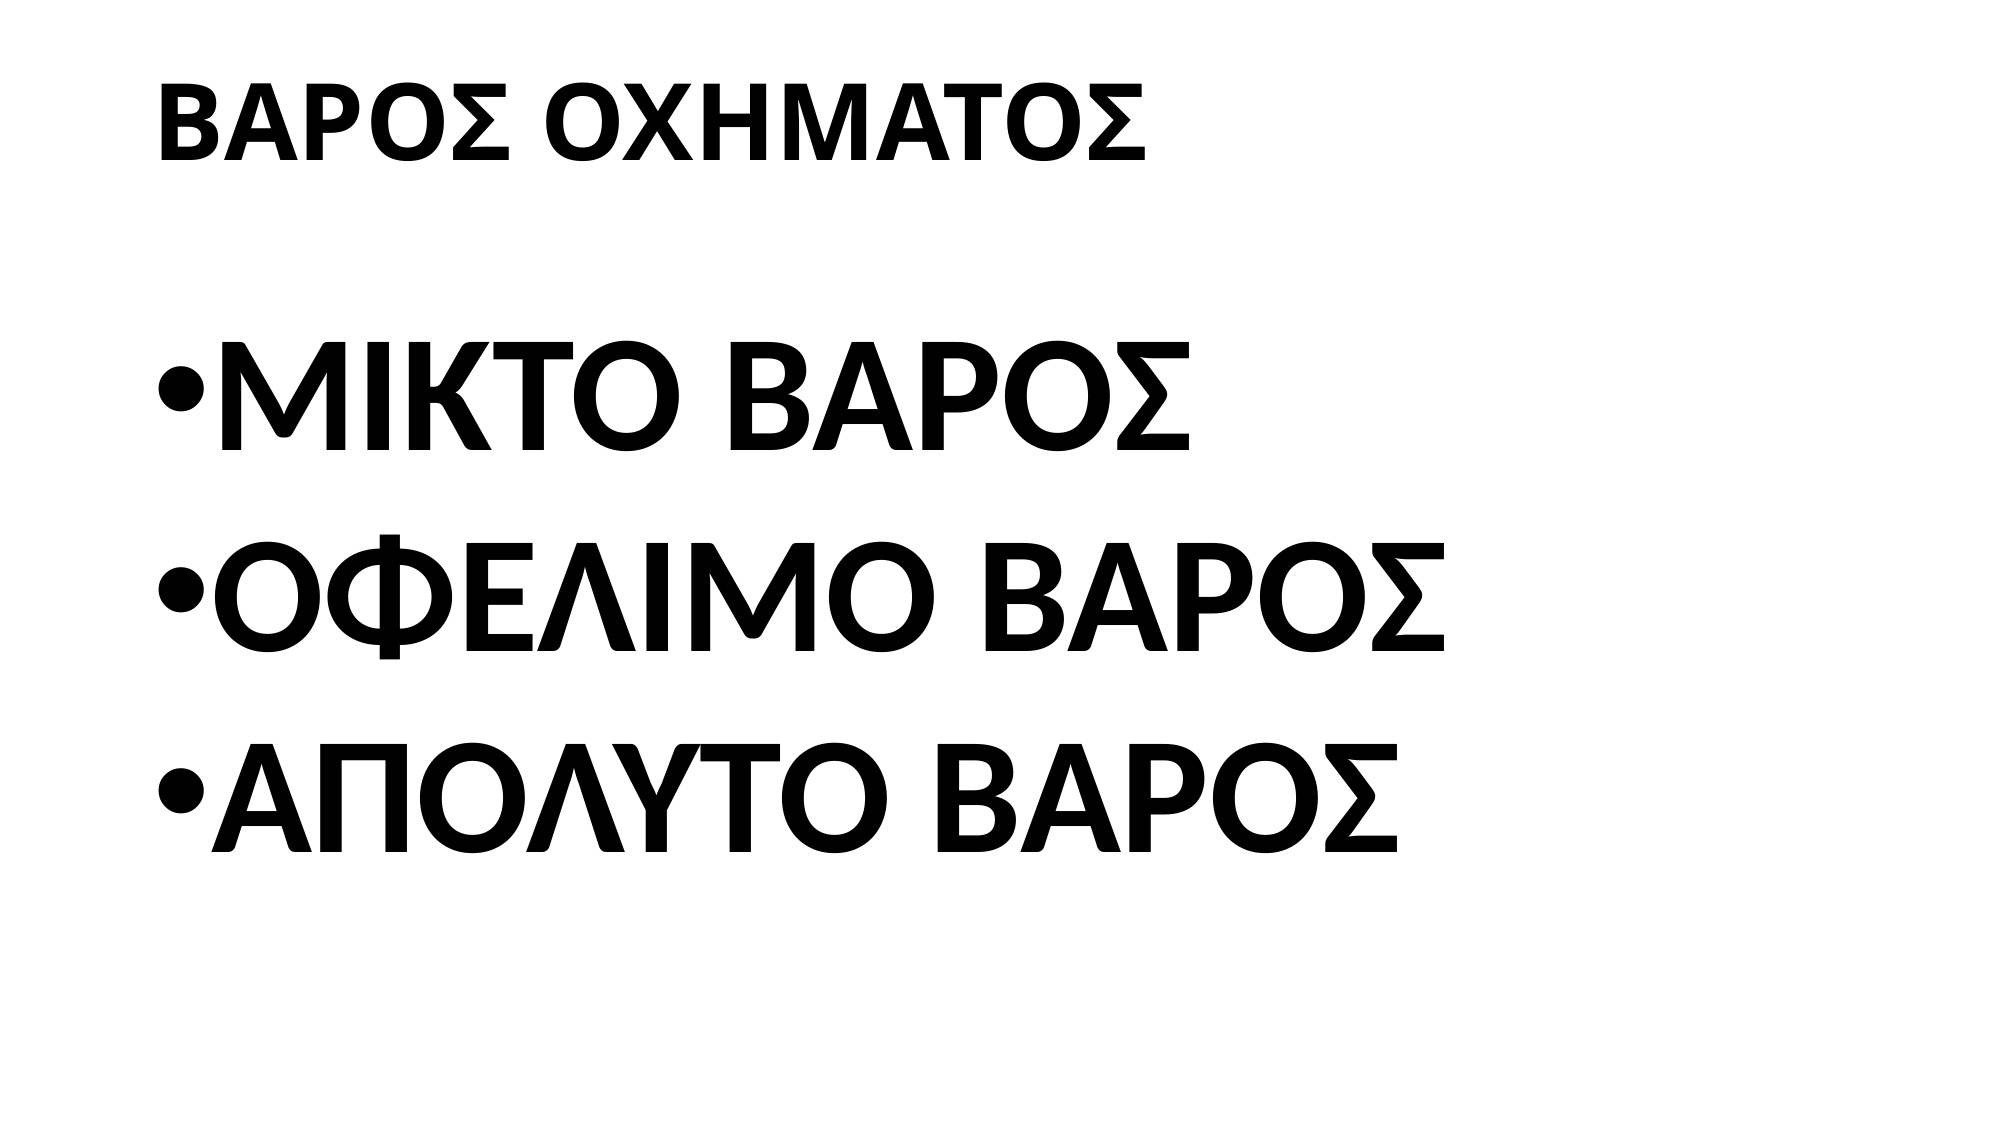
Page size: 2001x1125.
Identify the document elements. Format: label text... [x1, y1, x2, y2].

list ΜΙΚΤΟ ΒΑΡΟΣ ΟΦΕΛΙΜΟ ΒΑΡΟΣ ΑΠΟΛΥΤΟ ΒΑΡΟΣ [137, 299, 1863, 1014]
title ΒΑΡΟΣ ΟΧΗΜΑΤΟΣ [137, 59, 1863, 278]
